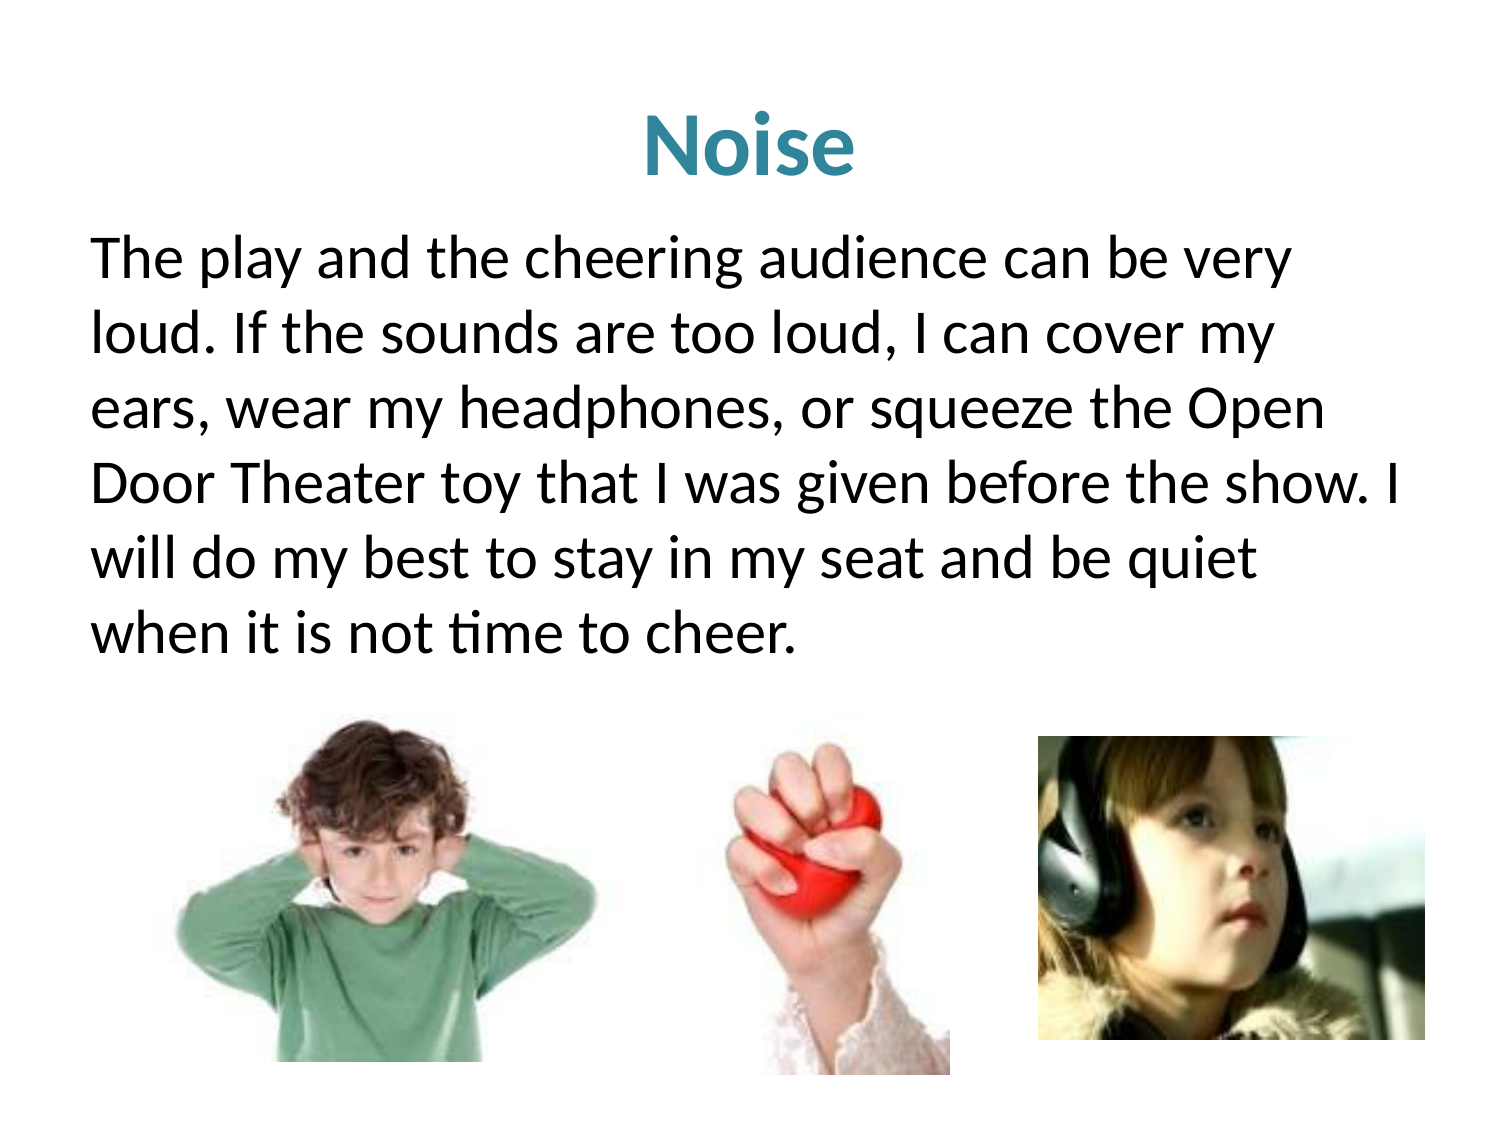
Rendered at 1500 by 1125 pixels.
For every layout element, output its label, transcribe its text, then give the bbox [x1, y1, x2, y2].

picture [121, 713, 644, 1063]
picture [1037, 736, 1426, 1040]
picture [693, 713, 950, 1075]
list The play and the cheering audience can be very loud. If the sounds are too loud, I can cover my ears, wear my headphones, or squeeze the Open Door Theater toy that I was given before the show. I will do my best to stay in my seat and be quiet when it is not time to cheer. [75, 208, 1425, 1005]
title Noise [75, 45, 1425, 208]
